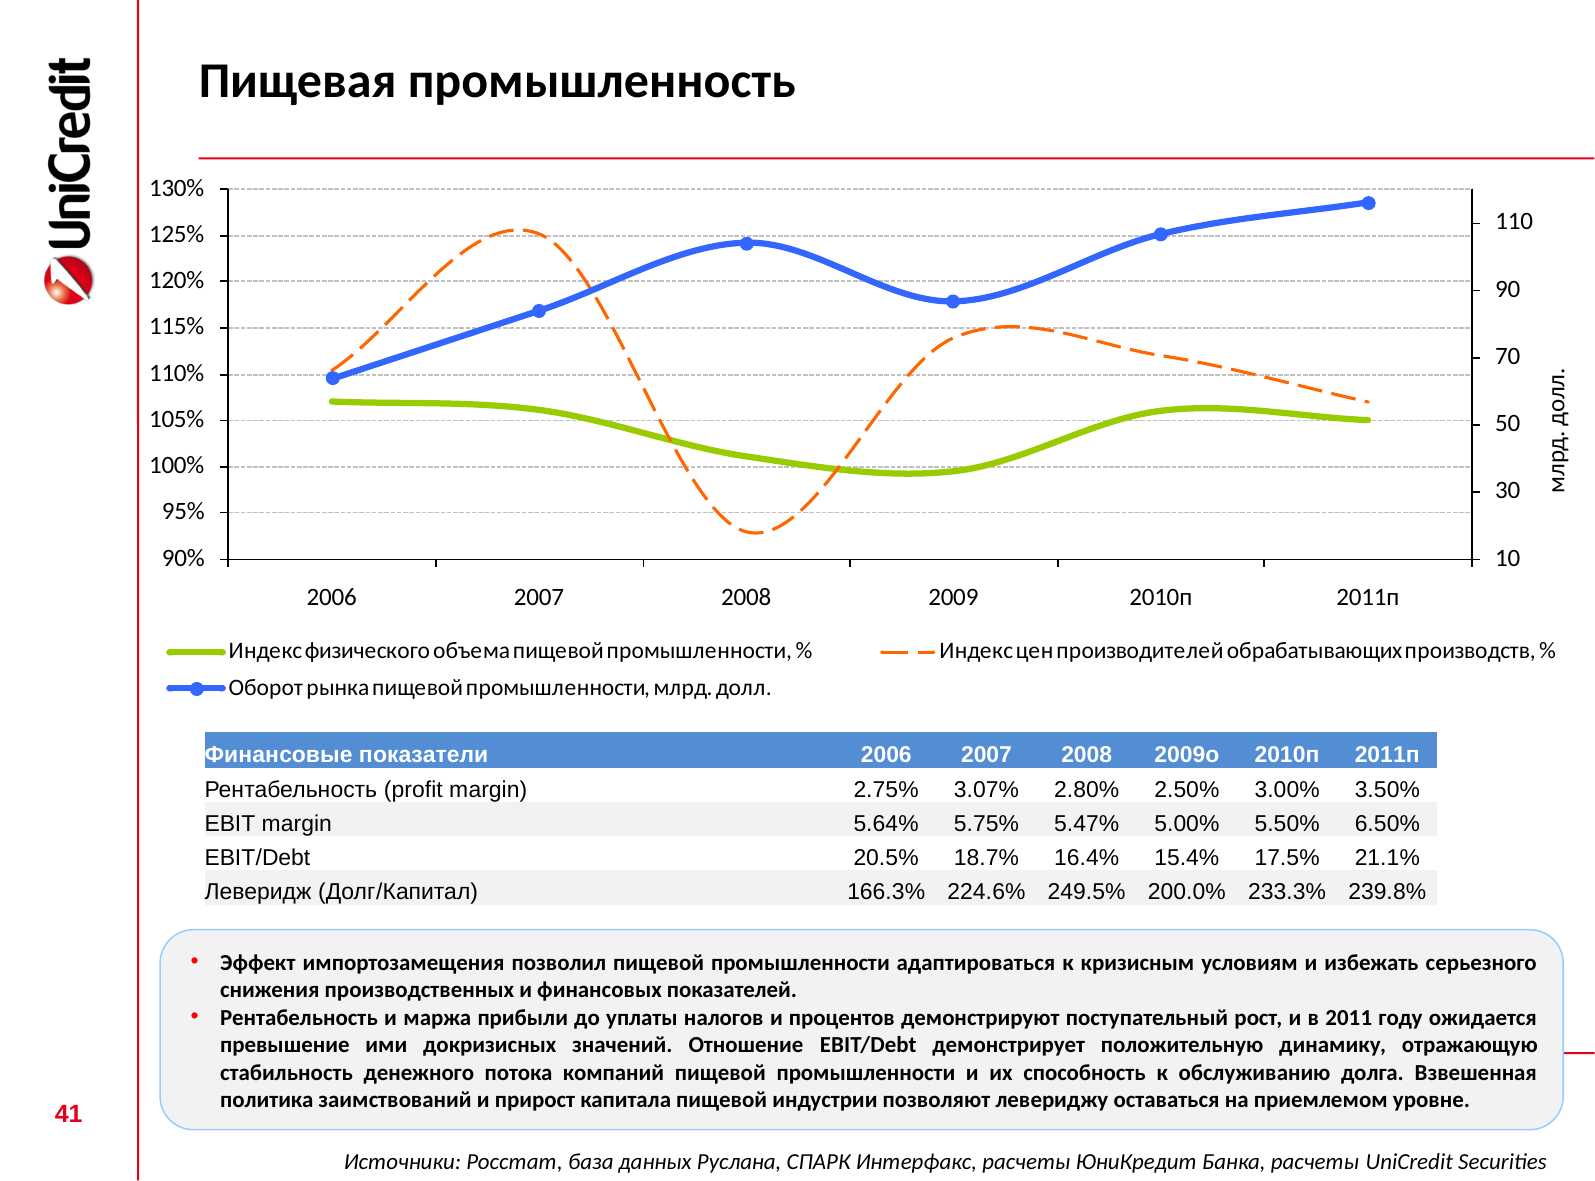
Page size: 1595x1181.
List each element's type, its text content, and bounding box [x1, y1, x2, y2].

table_cell 5.75% [936, 802, 1037, 836]
table_cell 5.00% [1137, 802, 1237, 836]
table_cell 239.8% [1337, 870, 1437, 905]
table_cell 233.3% [1237, 870, 1337, 905]
table_cell 3.50% [1337, 768, 1437, 802]
text_box Эффект импортозамещения позволил пищевой промышленности адаптироваться к кризисным условиям и избежать серьезного снижения производственных и финансовых показателей. Рентабельность и маржа прибыли до уплаты налогов и процентов демонстрируют поступательный рост, и в 2011 году ожидается превышение ими докризисных значений. Отношение EBIT/Debt демонстрирует положительную динамику, отражающую стабильность денежного потока компаний пищевой промышленности и их способность к обслуживанию долга. Взвешенная политика заимствований и прирост капитала пищевой индустрии позволяют левериджу оставаться на приемлемом уровне. [160, 929, 1564, 1130]
table_cell 3.00% [1237, 768, 1337, 802]
table_header 2007 [936, 732, 1037, 768]
slide_number 41 [0, 1048, 138, 1128]
table_cell 16.4% [1037, 836, 1137, 870]
title Пищевая промышленность [198, 0, 1537, 157]
table_header 2008 [1037, 732, 1137, 768]
text_box Источники: Росстат, база данных Руслана, СПАРК Интерфакс, расчеты ЮниКредит Банка, расчеты UniCredit Securities [328, 1138, 1574, 1181]
table_cell 2.75% [836, 768, 936, 802]
table_cell 5.50% [1237, 802, 1337, 836]
table_header 2006 [836, 732, 936, 768]
table_cell 200.0% [1137, 870, 1237, 905]
table_header 2011п [1337, 732, 1437, 768]
table_cell Леверидж (Долг/Капитал) [205, 870, 836, 905]
picture [123, 162, 1595, 716]
table_cell 224.6% [936, 870, 1037, 905]
table_header 2009о [1137, 732, 1237, 768]
table_cell 20.5% [836, 836, 936, 870]
table_cell 3.07% [936, 768, 1037, 802]
table_cell 5.64% [836, 802, 936, 836]
table_cell Рентабельность (profit margin) [205, 768, 836, 802]
table_header 2010п [1237, 732, 1337, 768]
table_cell EBIT margin [205, 802, 836, 836]
table_cell 166.3% [836, 870, 936, 905]
picture [43, 56, 97, 307]
table_cell EBIT/Debt [205, 836, 836, 870]
table_cell 6.50% [1337, 802, 1437, 836]
table_cell 15.4% [1137, 836, 1237, 870]
table_cell 17.5% [1237, 836, 1337, 870]
table_cell 249.5% [1037, 870, 1137, 905]
table_cell 18.7% [936, 836, 1037, 870]
table_header Финансовые показатели [205, 732, 836, 768]
table_cell 2.80% [1037, 768, 1137, 802]
table_cell 21.1% [1337, 836, 1437, 870]
table_cell 2.50% [1137, 768, 1237, 802]
table_cell 5.47% [1037, 802, 1137, 836]
